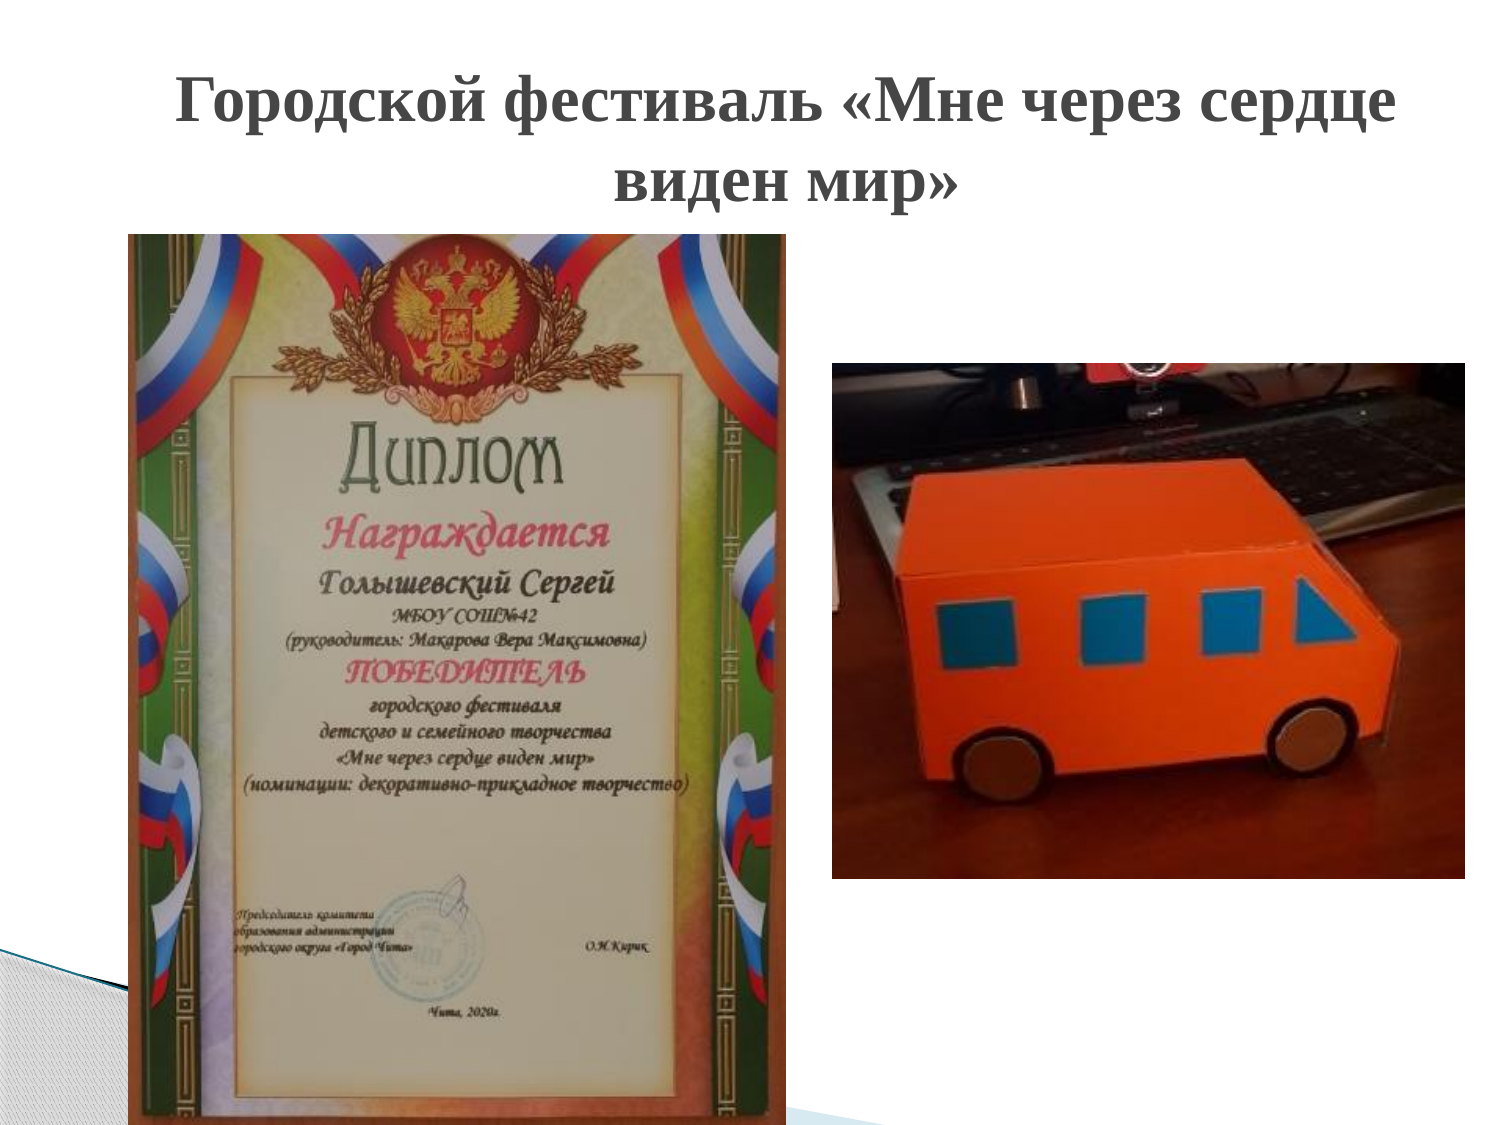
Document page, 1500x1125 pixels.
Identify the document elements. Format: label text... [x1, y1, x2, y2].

title Городской фестиваль «Мне через сердце виден мир» [150, 58, 1425, 211]
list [128, 234, 786, 1125]
picture [831, 363, 1466, 880]
